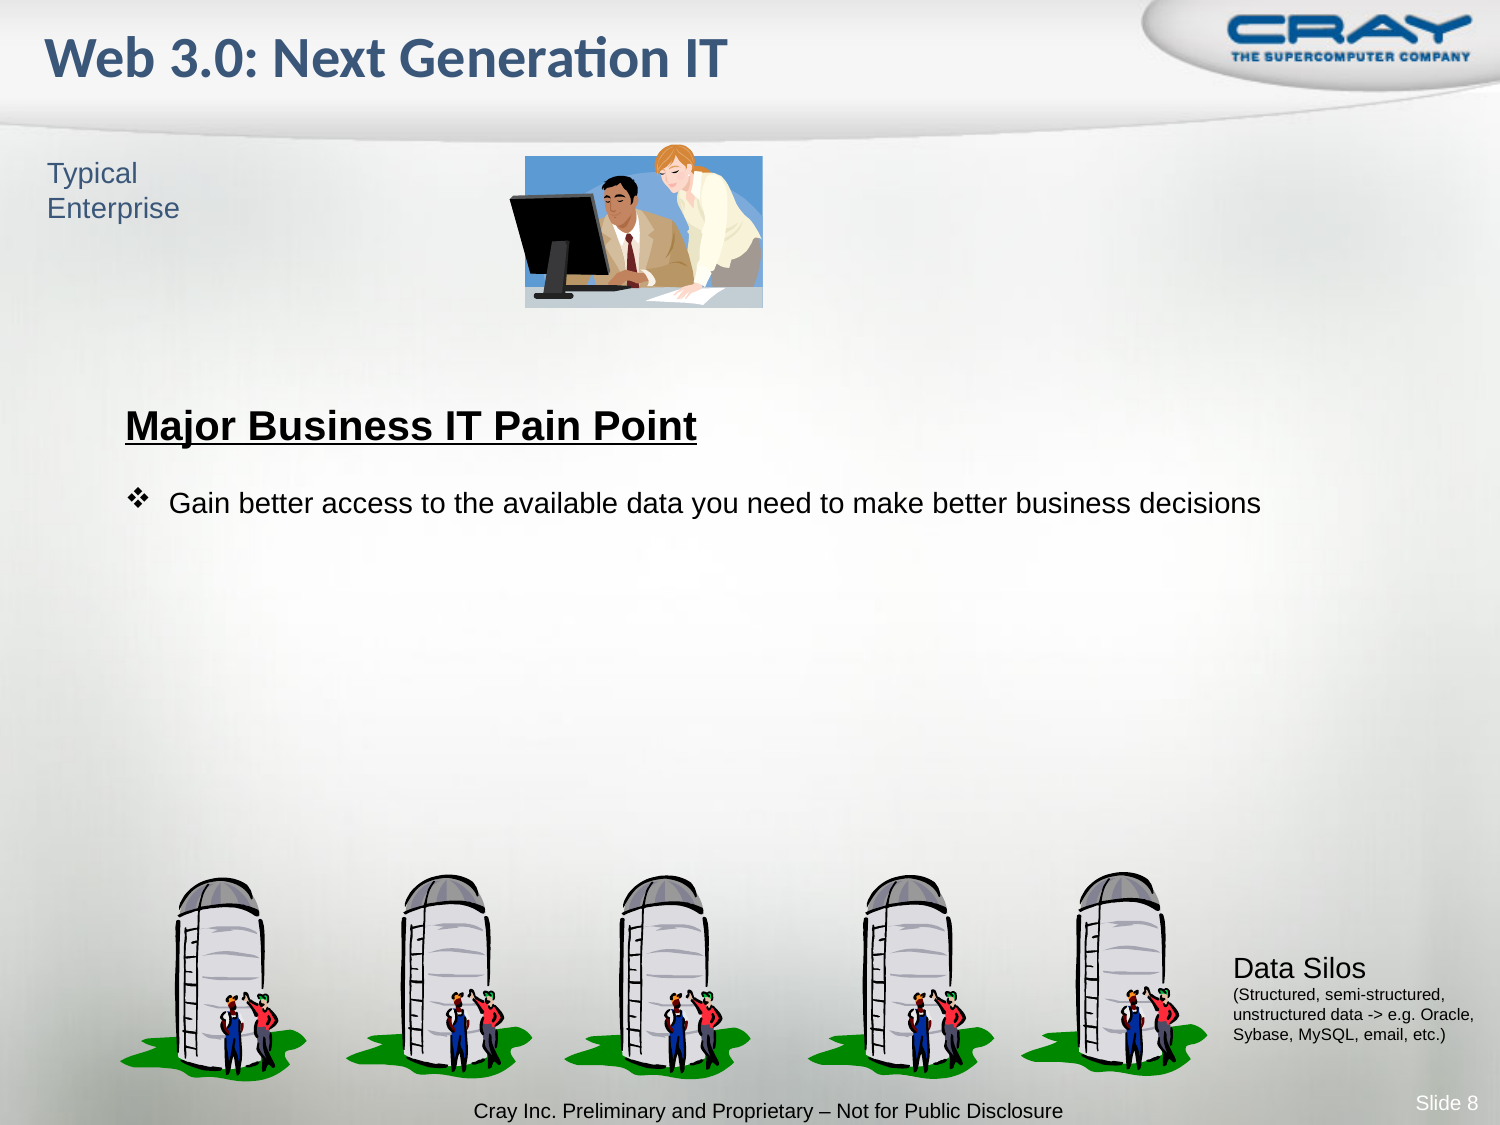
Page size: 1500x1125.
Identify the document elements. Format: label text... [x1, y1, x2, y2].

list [509, 144, 763, 308]
slide_number Slide 8 [1400, 1065, 1500, 1125]
title Web 3.0: Next Generation IT [0, 0, 1150, 127]
text_box Data Silos (Structured, semi-structured, unstructured data -> e.g. Oracle, Sybase, MySQL, email, etc.) [1218, 941, 1495, 1087]
picture [0, 0, 1500, 1125]
text_box Typical Enterprise [32, 147, 196, 233]
footer Cray Inc. Preliminary and Proprietary – Not for Public Disclosure [458, 1078, 1085, 1125]
text_box Major Business IT Pain Point Gain better access to the available data you need to make better business decisions [110, 391, 1279, 562]
